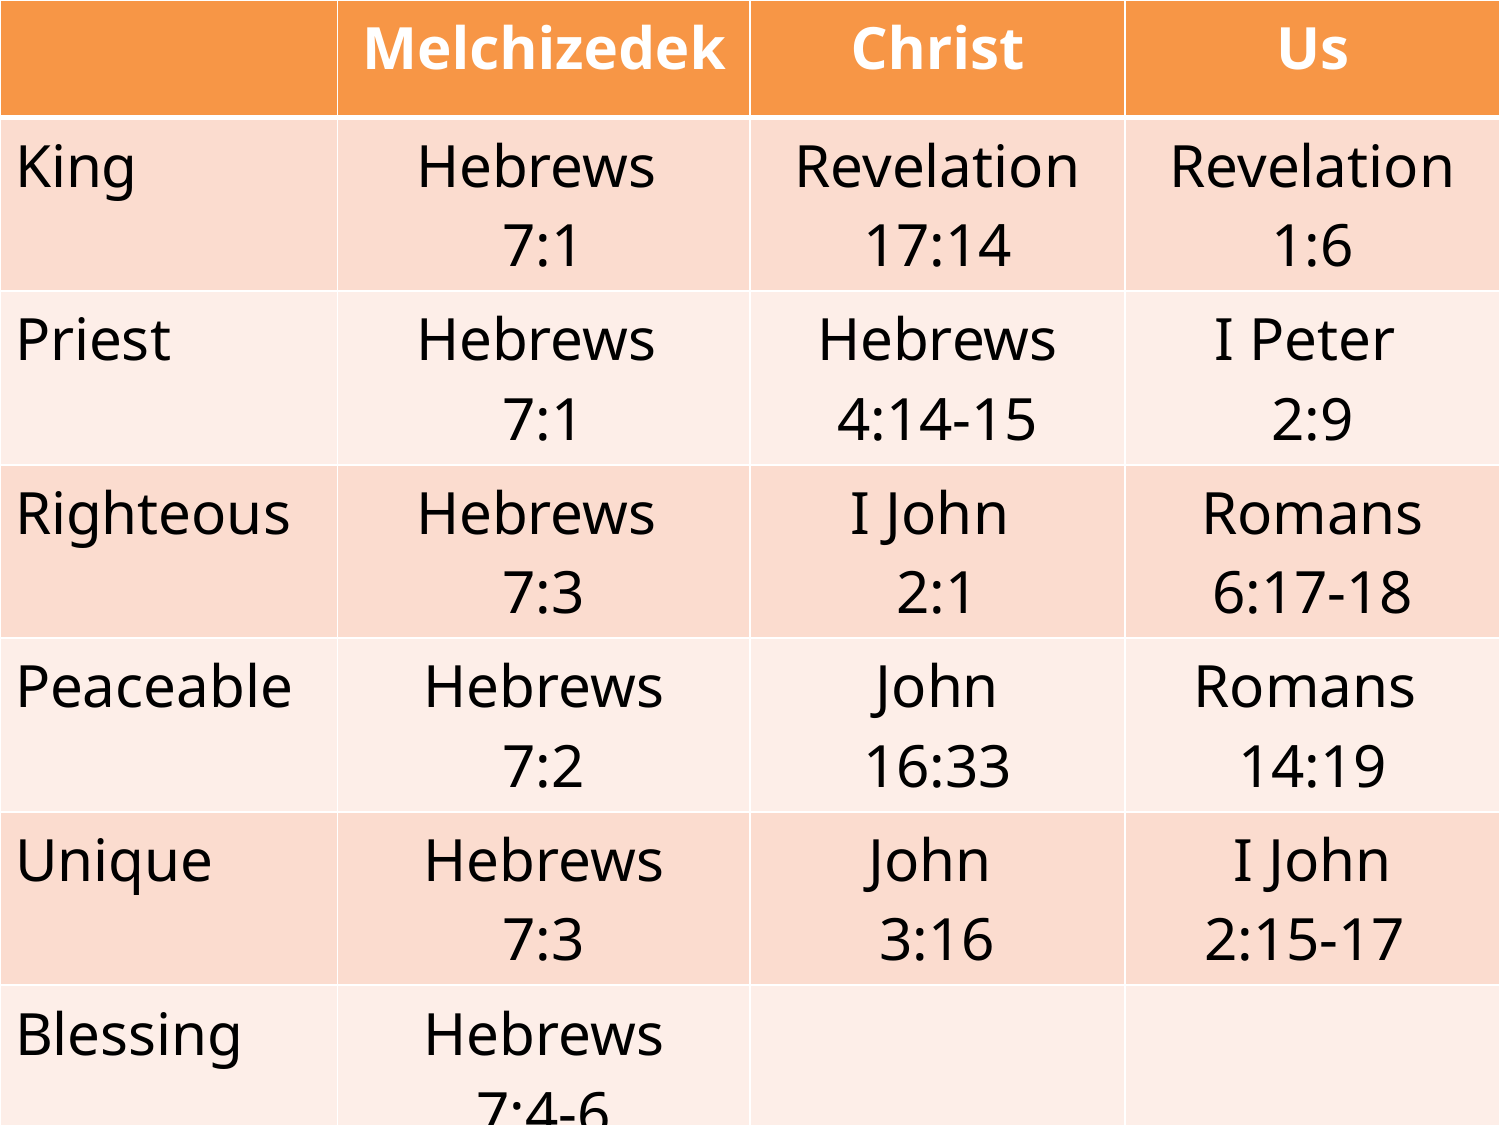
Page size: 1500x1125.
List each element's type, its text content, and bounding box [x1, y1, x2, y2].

table_cell Priest [1, 292, 337, 464]
table_cell Peaceable [1, 639, 337, 811]
table_cell [751, 986, 1124, 1125]
table_cell John 3:16 [751, 813, 1124, 984]
table_cell Hebrews 7:3 [338, 813, 749, 984]
table_cell Revelation 1:6 [1126, 120, 1499, 290]
table_cell Hebrews 4:14-15 [751, 292, 1124, 464]
table_cell Hebrews 7:1 [338, 292, 749, 464]
table_cell Hebrews 7:1 [338, 120, 749, 290]
table_cell I John 2:1 [751, 466, 1124, 637]
table_cell Romans 14:19 [1126, 639, 1499, 811]
table_cell Blessing [1, 986, 337, 1125]
table_header [1, 1, 337, 115]
table_cell Revelation 17:14 [751, 120, 1124, 290]
table_cell I John 2:15-17 [1126, 813, 1499, 984]
table_header Melchizedek [338, 1, 749, 115]
table_cell Righteous [1, 466, 337, 637]
table_cell Hebrews 7:3 [338, 466, 749, 637]
table_cell Unique [1, 813, 337, 984]
table_cell [1126, 986, 1499, 1125]
table_header Us [1126, 1, 1499, 115]
table_cell King [1, 120, 337, 290]
table_cell Hebrews 7:4-6 [338, 986, 749, 1125]
table_cell I Peter 2:9 [1126, 292, 1499, 464]
table_cell Hebrews 7:2 [338, 639, 749, 811]
table_cell Romans 6:17-18 [1126, 466, 1499, 637]
table_cell John 16:33 [751, 639, 1124, 811]
table_header Christ [751, 1, 1124, 115]
